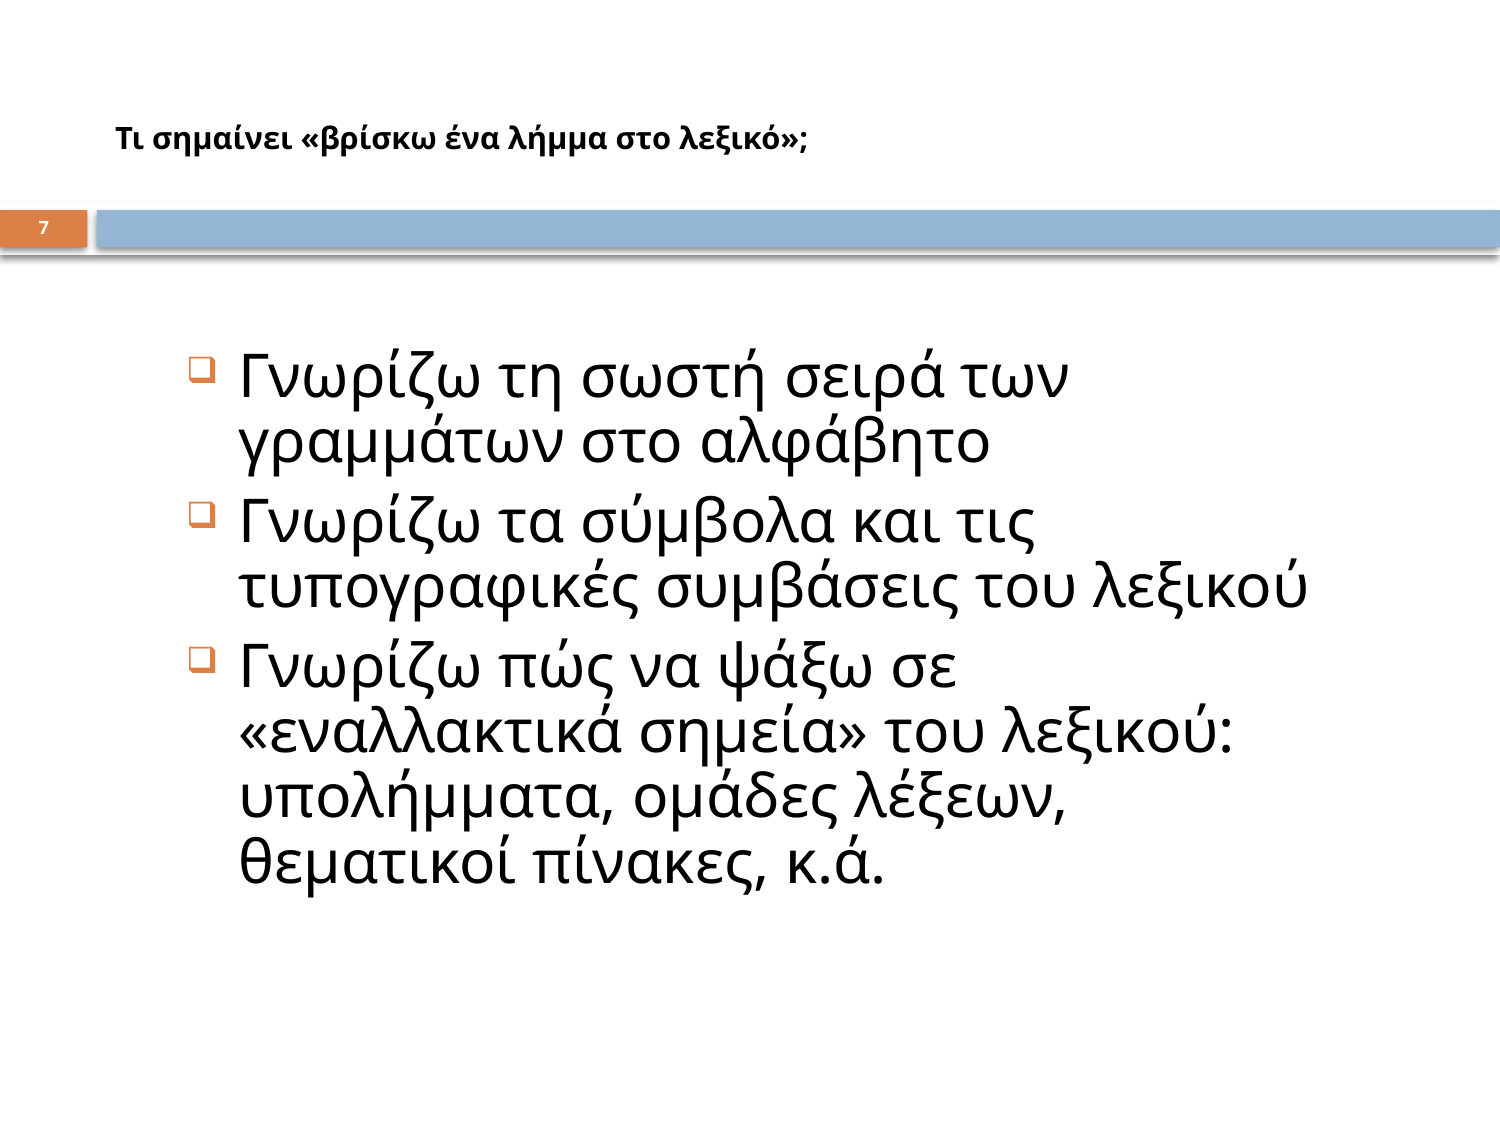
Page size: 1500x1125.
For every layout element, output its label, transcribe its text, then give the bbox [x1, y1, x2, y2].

slide_number 7 [0, 208, 88, 249]
title Τι σημαίνει «βρίσκω ένα λήμμα στο λεξικό»; [100, 37, 1438, 200]
list Γνωρίζω τη σωστή σειρά των γραμμάτων στο αλφάβητο Γνωρίζω τα σύμβολα και τις τυπογραφικές συμβάσεις του λεξικού Γνωρίζω πώς να ψάξω σε «εναλλακτικά σημεία» του λεξικού: υπολήμματα, ομάδες λέξεων, θεματικοί πίνακες, κ.ά. [171, 338, 1354, 1070]
